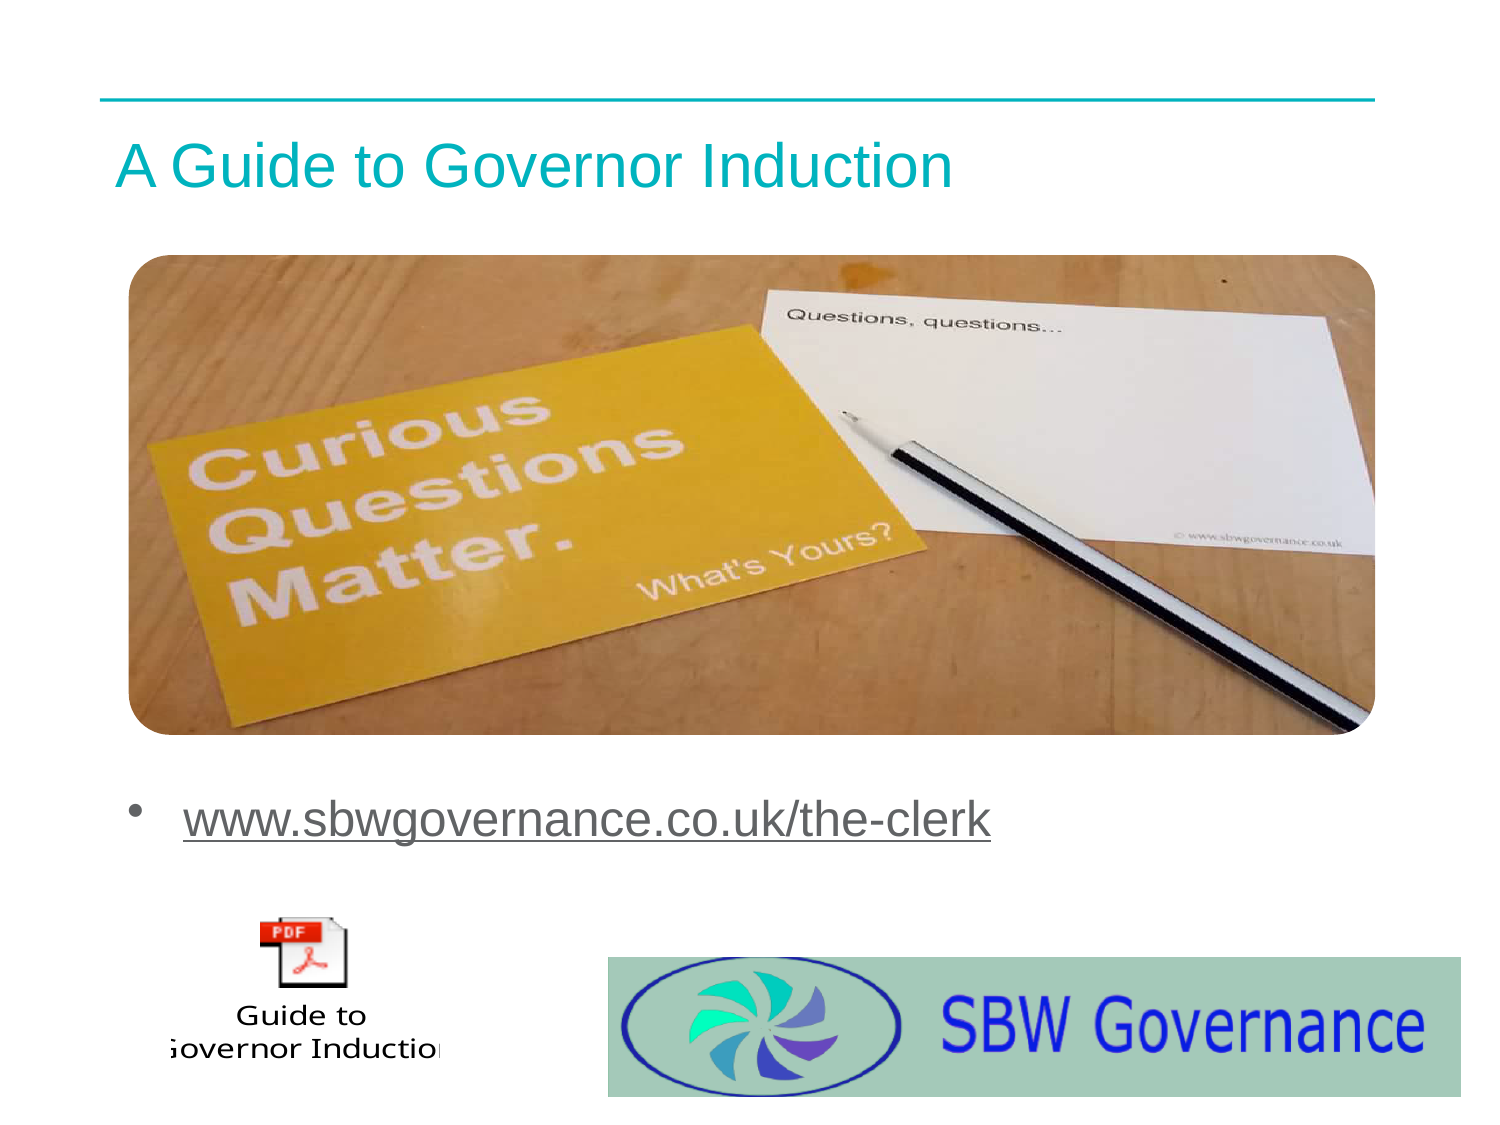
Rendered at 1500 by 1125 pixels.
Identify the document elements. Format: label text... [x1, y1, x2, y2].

picture [128, 254, 1376, 736]
title A Guide to Governor Induction [100, 117, 1376, 306]
list www.sbwgovernance.co.uk/the-clerk [112, 779, 1199, 910]
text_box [170, 916, 440, 1097]
picture [608, 957, 1461, 1097]
